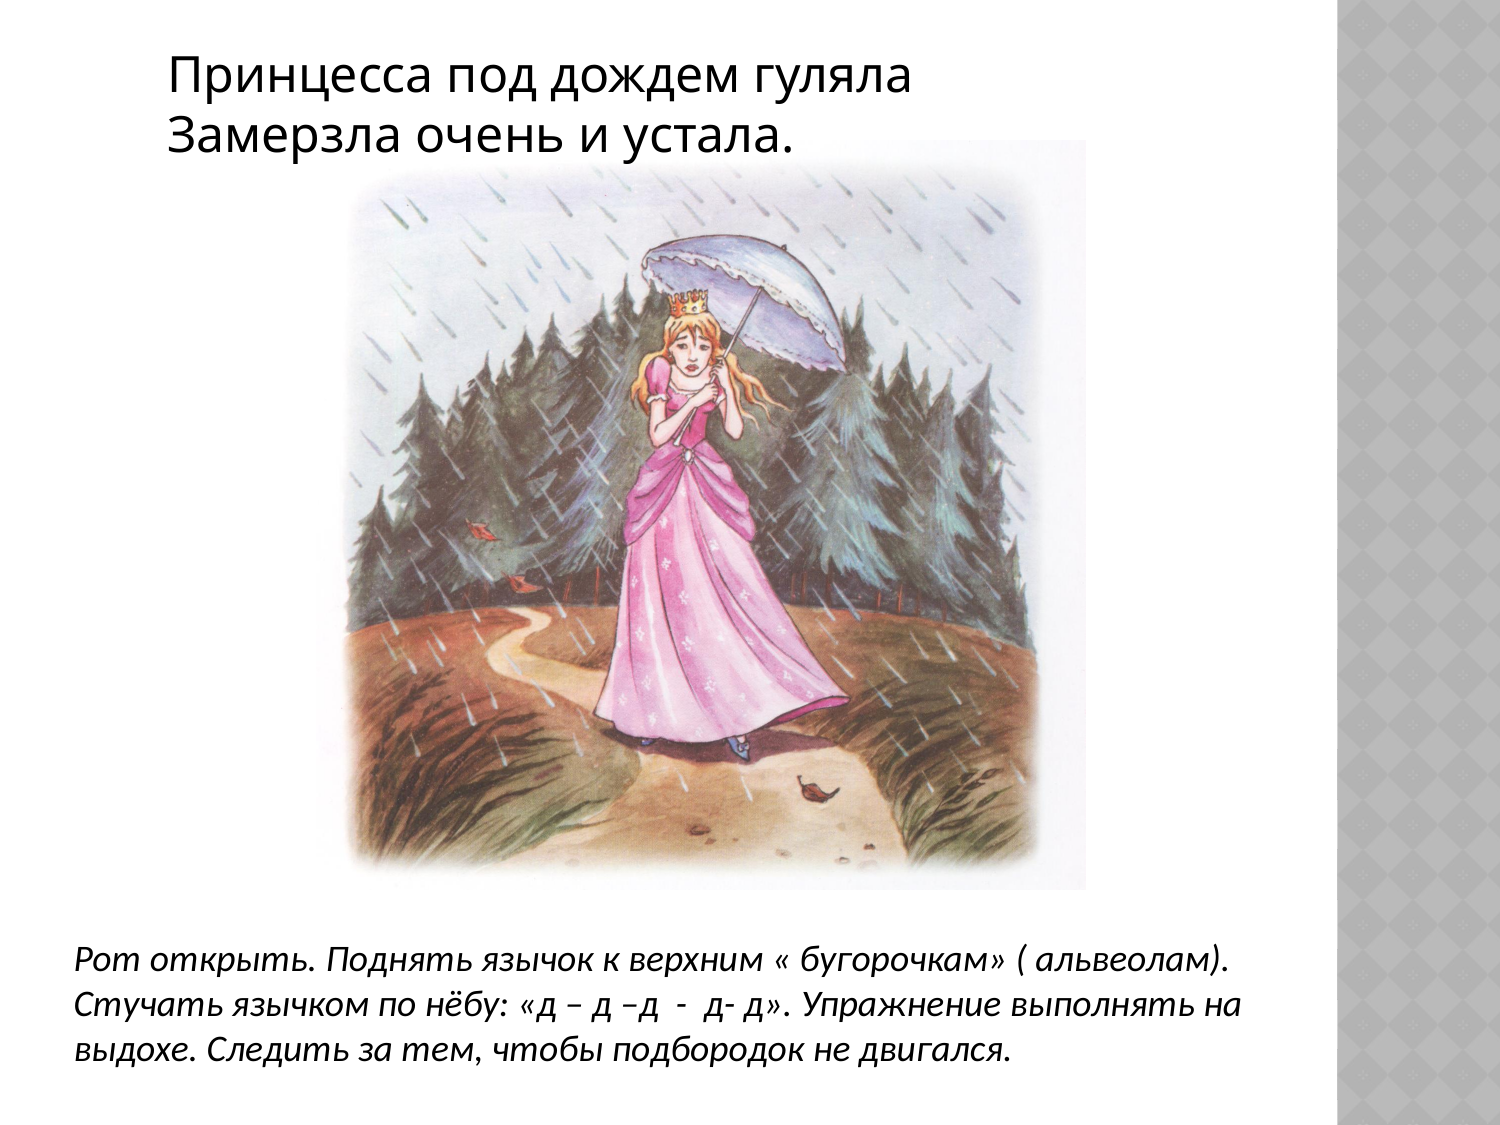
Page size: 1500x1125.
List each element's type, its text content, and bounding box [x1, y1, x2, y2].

text_box Рот открыть. Поднять язычок к верхним « бугорочкам» ( альвеолам). Стучать язычком по нёбу: «д – д –д - д- д». Упражнение выполнять на выдохе. Следить за тем, чтобы подбородок не двигался. [58, 926, 1289, 1077]
picture [315, 140, 1087, 890]
text_box Принцесса под дождем гуляла Замерзла очень и устала. [152, 35, 985, 170]
